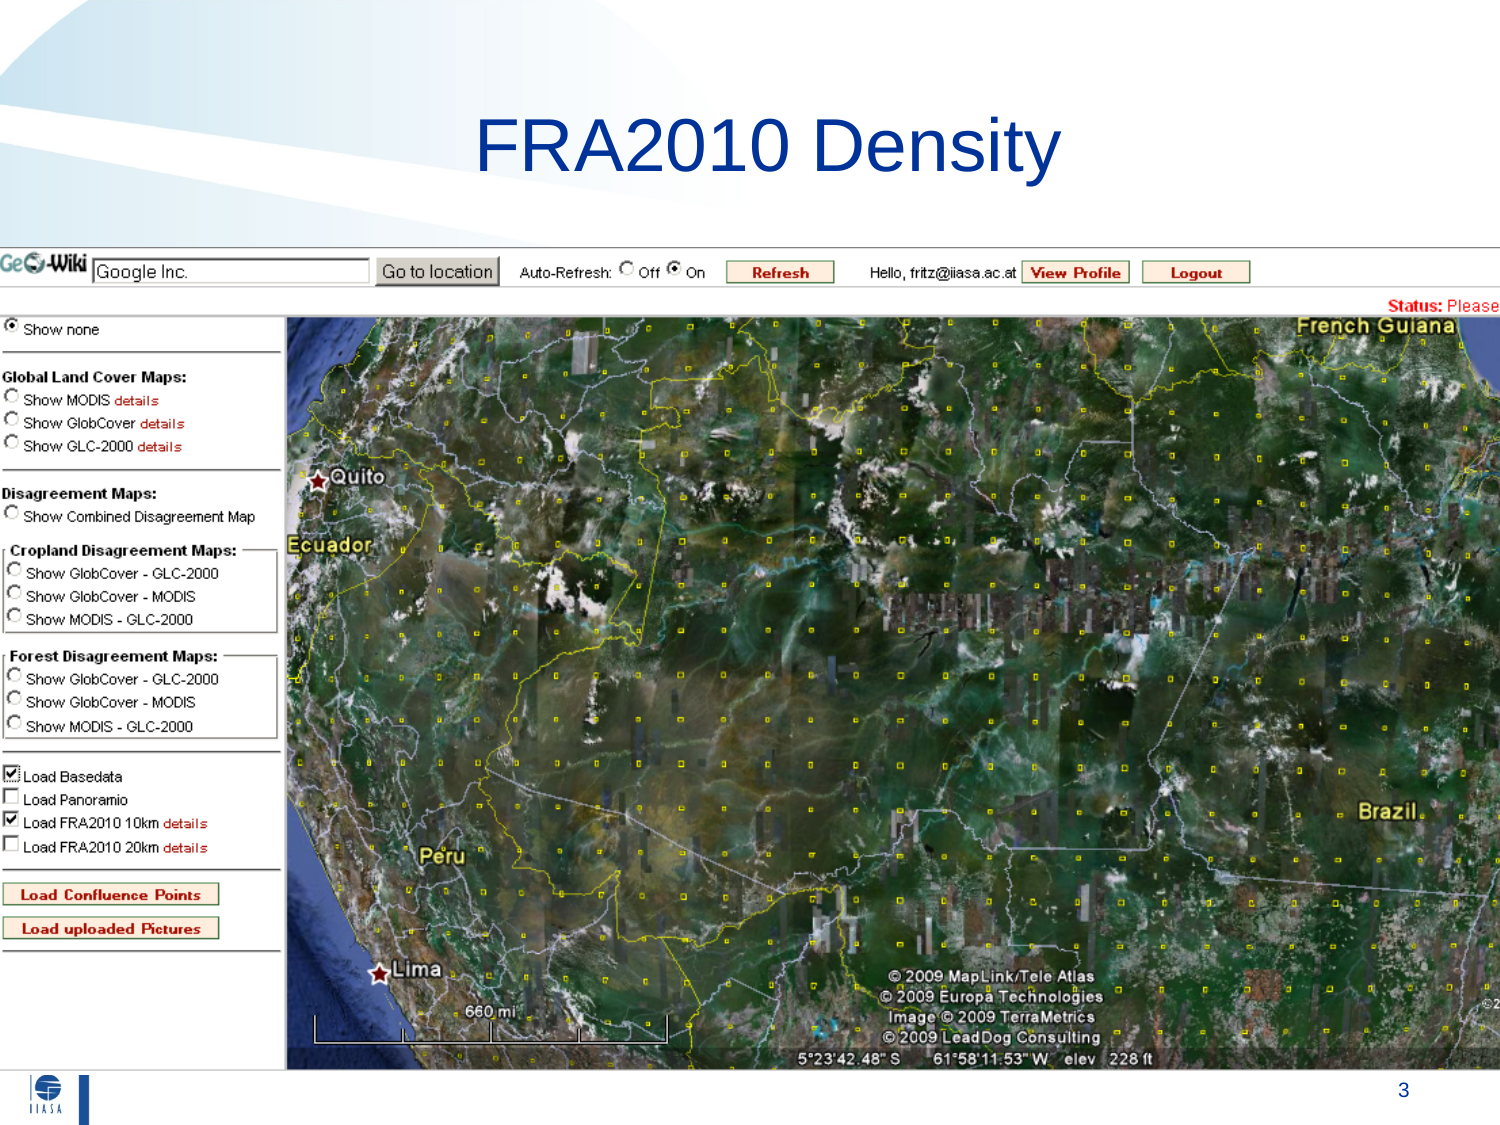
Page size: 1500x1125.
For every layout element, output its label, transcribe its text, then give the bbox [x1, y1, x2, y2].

title FRA2010 Density [112, 74, 1425, 209]
slide_number 3 [1069, 1083, 1425, 1122]
picture [0, 0, 1500, 1125]
